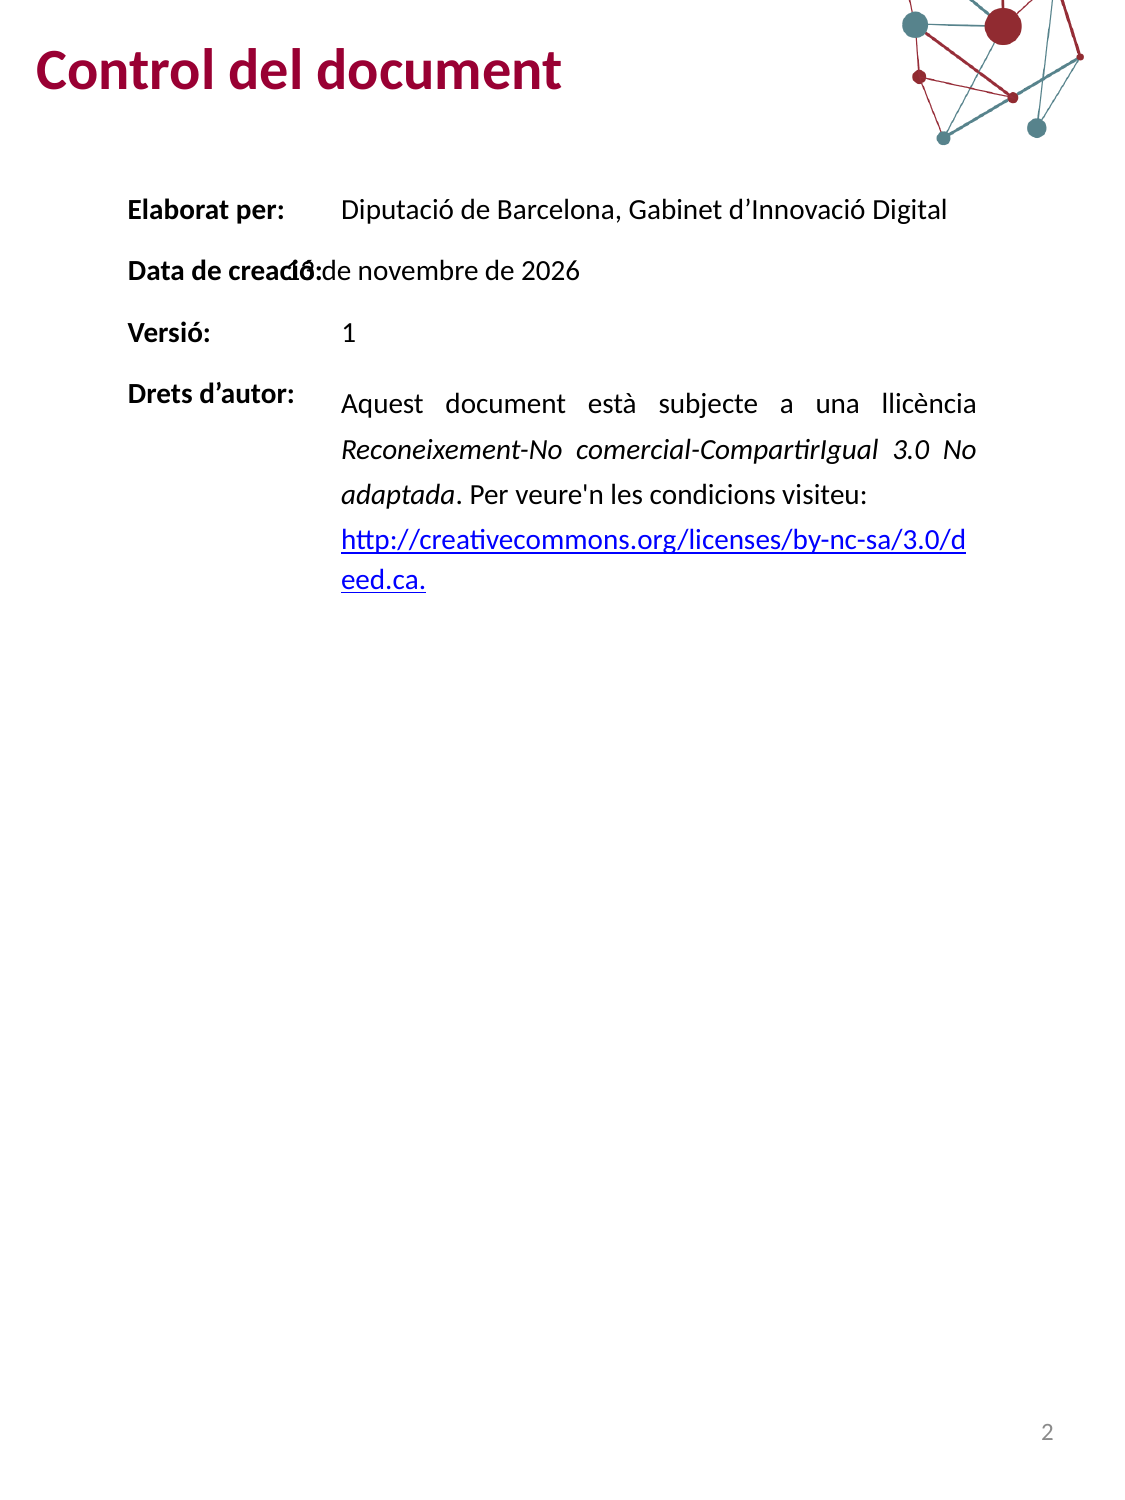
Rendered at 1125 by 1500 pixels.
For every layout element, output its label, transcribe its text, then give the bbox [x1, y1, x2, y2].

text_box Control del document [21, 14, 739, 119]
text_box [112, 182, 1016, 612]
picture [858, 0, 1125, 151]
slide_number 2 [806, 1390, 1069, 1471]
